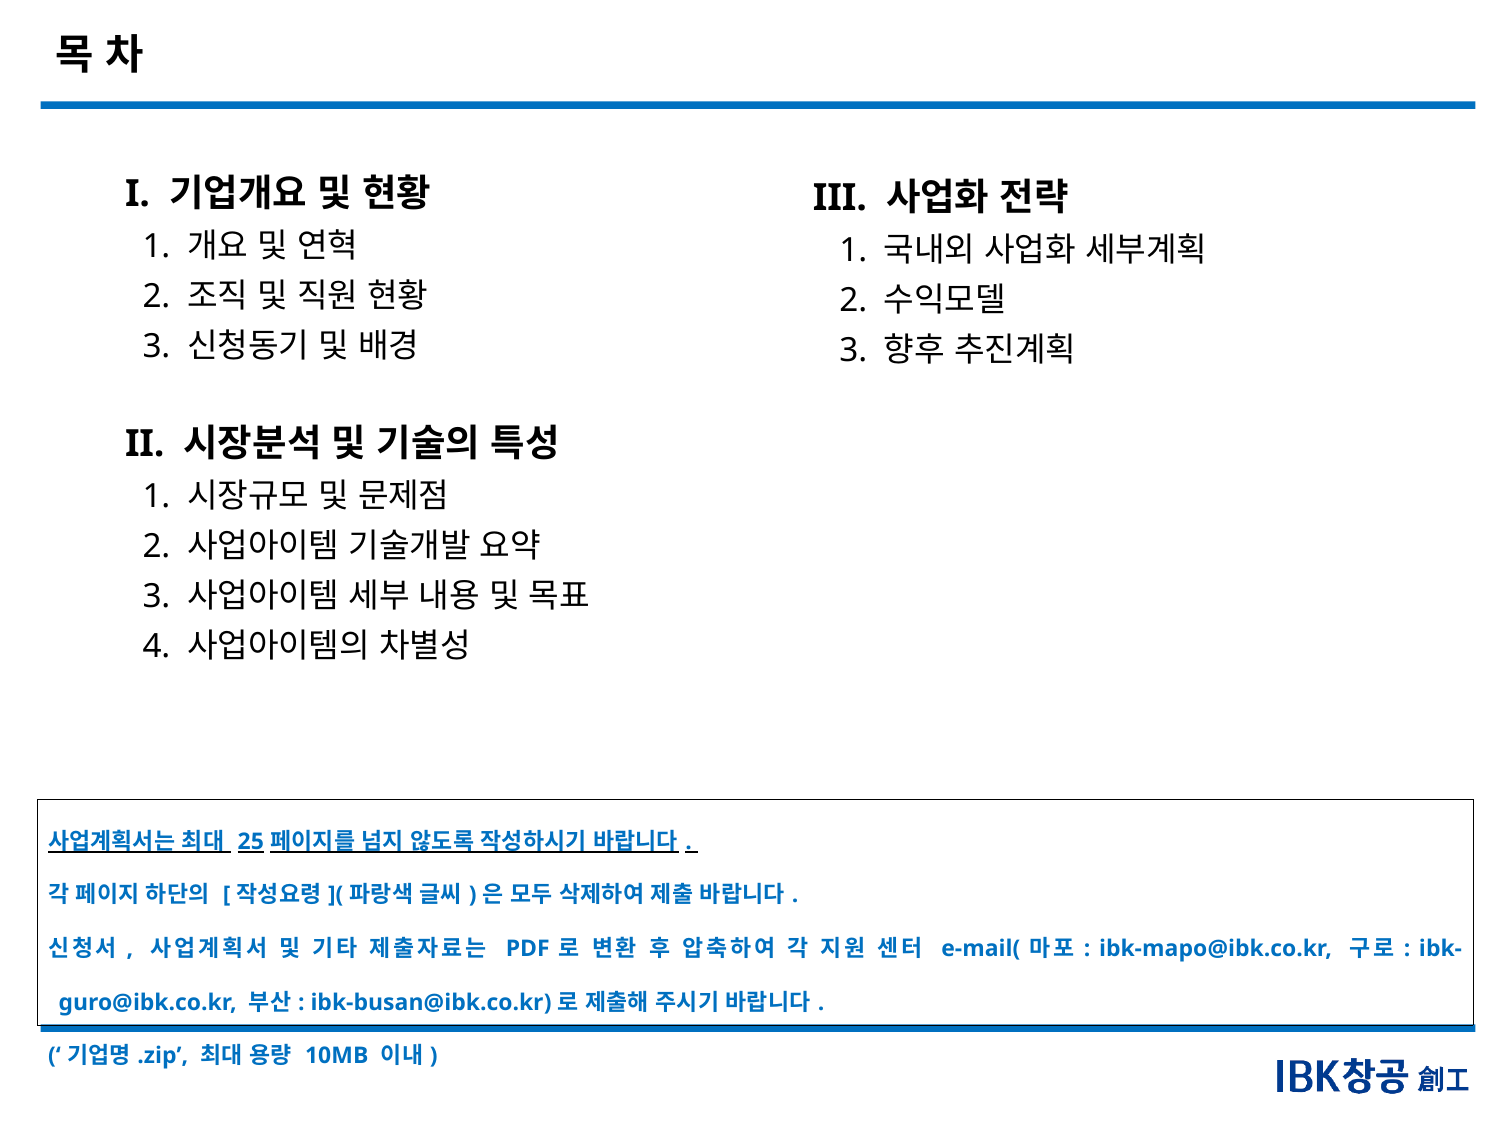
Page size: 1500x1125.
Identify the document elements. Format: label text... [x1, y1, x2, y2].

text_box [40, 1023, 1477, 1033]
text_box 목 차 [40, 18, 645, 95]
text_box I. 기업개요 및 현황 1. 개요 및 연혁 2. 조직 및 직원 현황 3. 신청동기 및 배경 II. 시장분석 및 기술의 특성 1. 시장규모 및 문제점 2. 사업아이템 기술개발 요약 3. 사업아이템 세부 내용 및 목표 4. 사업아이템의 차별성 [110, 156, 732, 722]
text_box III. 사업화 전략 1. 국내외 사업화 세부계획 2. 수익모델 3. 향후 추진계획 [798, 160, 1385, 376]
picture [1267, 1048, 1476, 1104]
text_box [40, 100, 1477, 110]
table_header 사업계획서는 최대 25페이지를 넘지 않도록 작성하시기 바랍니다. 각 페이지 하단의 [작성요령](파랑색 글씨)은 모두 삭제하여 제출 바랍니다. 신청서, 사업계획서 및 기타 제출자료는 PDF로 변환 후 압축하여 각 지원 센터 e-mail(마포: ibk-mapo@ibk.co.kr, 구로: ibk-guro@ibk.co.kr, 부산: ibk-busan@ibk.co.kr)로 제출해 주시기 바랍니다. (‘기업명.zip’, 최대 용량 10MB 이내) [38, 800, 1473, 1025]
